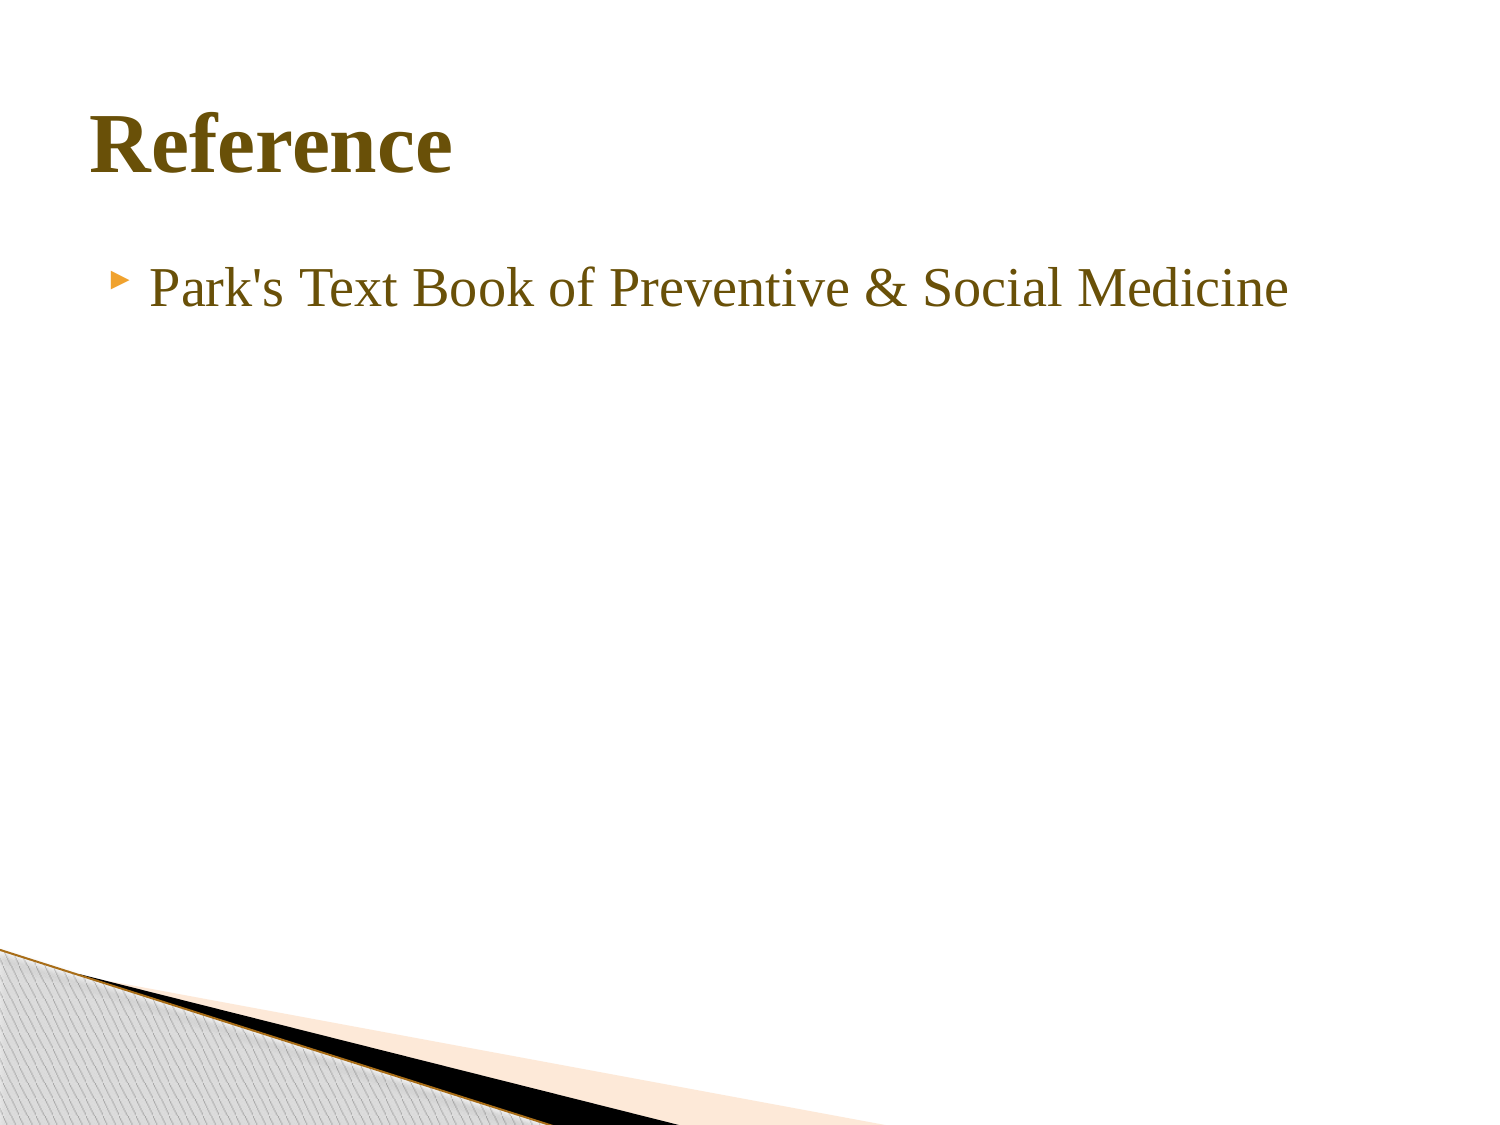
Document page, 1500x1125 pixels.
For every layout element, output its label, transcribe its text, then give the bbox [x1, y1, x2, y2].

list Park's Text Book of Preventive & Social Medicine [75, 243, 1425, 986]
title Reference [75, 45, 1425, 233]
